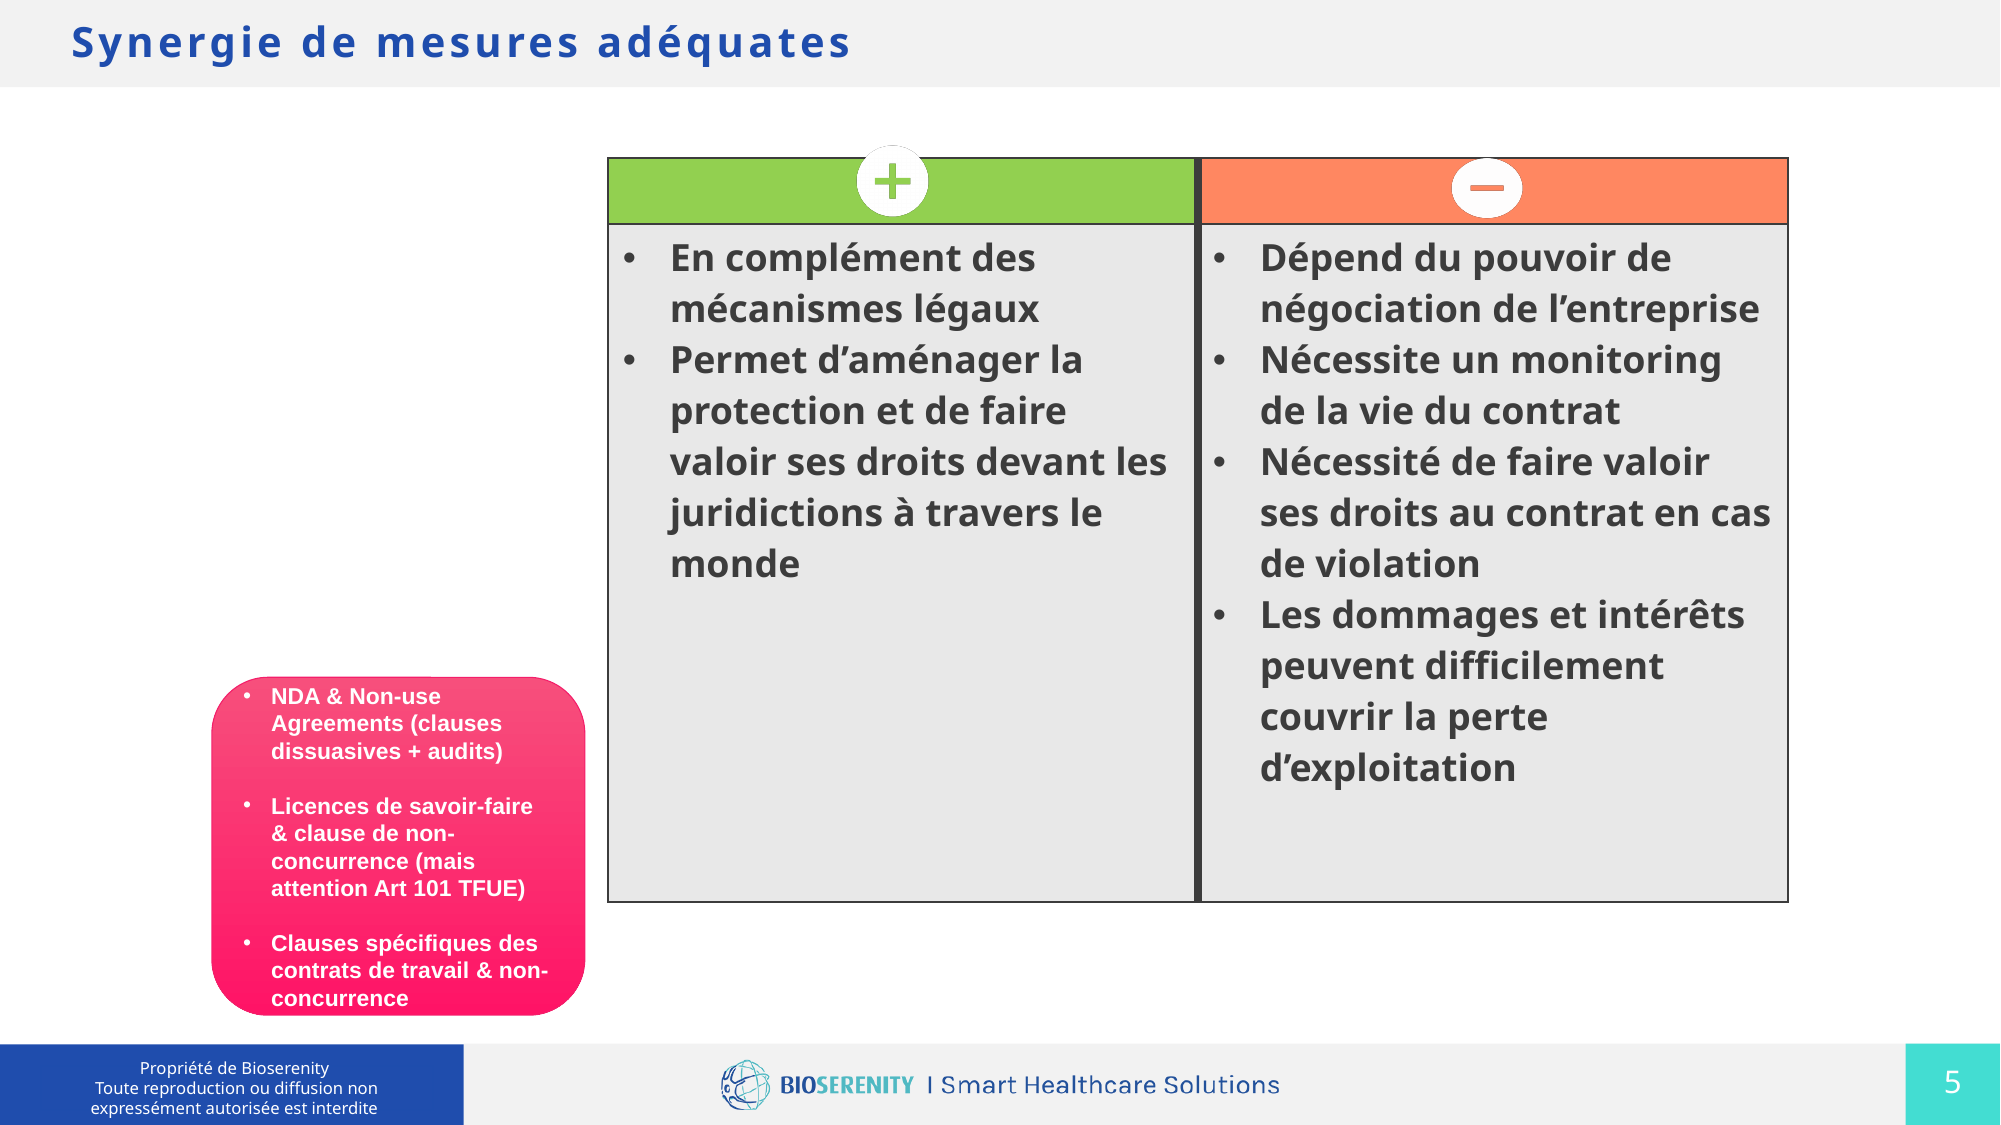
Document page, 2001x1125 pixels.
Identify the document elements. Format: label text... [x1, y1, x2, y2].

table_header [609, 159, 847, 223]
table_header [1202, 159, 1442, 223]
table_header [1532, 159, 1787, 223]
table_cell Dépend du pouvoir de négociation de l’entreprise Nécessite un monitoring de la vie du contrat Nécessité de faire valoir ses droits au contrat en cas de violation Les dommages et intérêts peuvent difficilement couvrir la perte d’exploitation [1202, 225, 1787, 901]
title Synergie de mesures adéquates [56, 14, 1945, 73]
text_box NDA & Non-use Agreements (clauses dissuasives + audits) Licences de savoir-faire & clause de non-concurrence (mais attention Art 101 TFUE) Clauses spécifiques des contrats de travail & non-concurrence [211, 676, 586, 1016]
text_box Propriété de Bioserenity Toute reproduction ou diffusion non expressément autorisée est interdite [40, 1065, 434, 1111]
picture [715, 1043, 1286, 1125]
picture [1442, 150, 1532, 226]
table_header [938, 159, 1194, 223]
picture [847, 136, 938, 226]
table_cell En complément des mécanismes légaux Permet d’aménager la protection et de faire valoir ses droits devant les juridictions à travers le monde [609, 225, 1194, 901]
